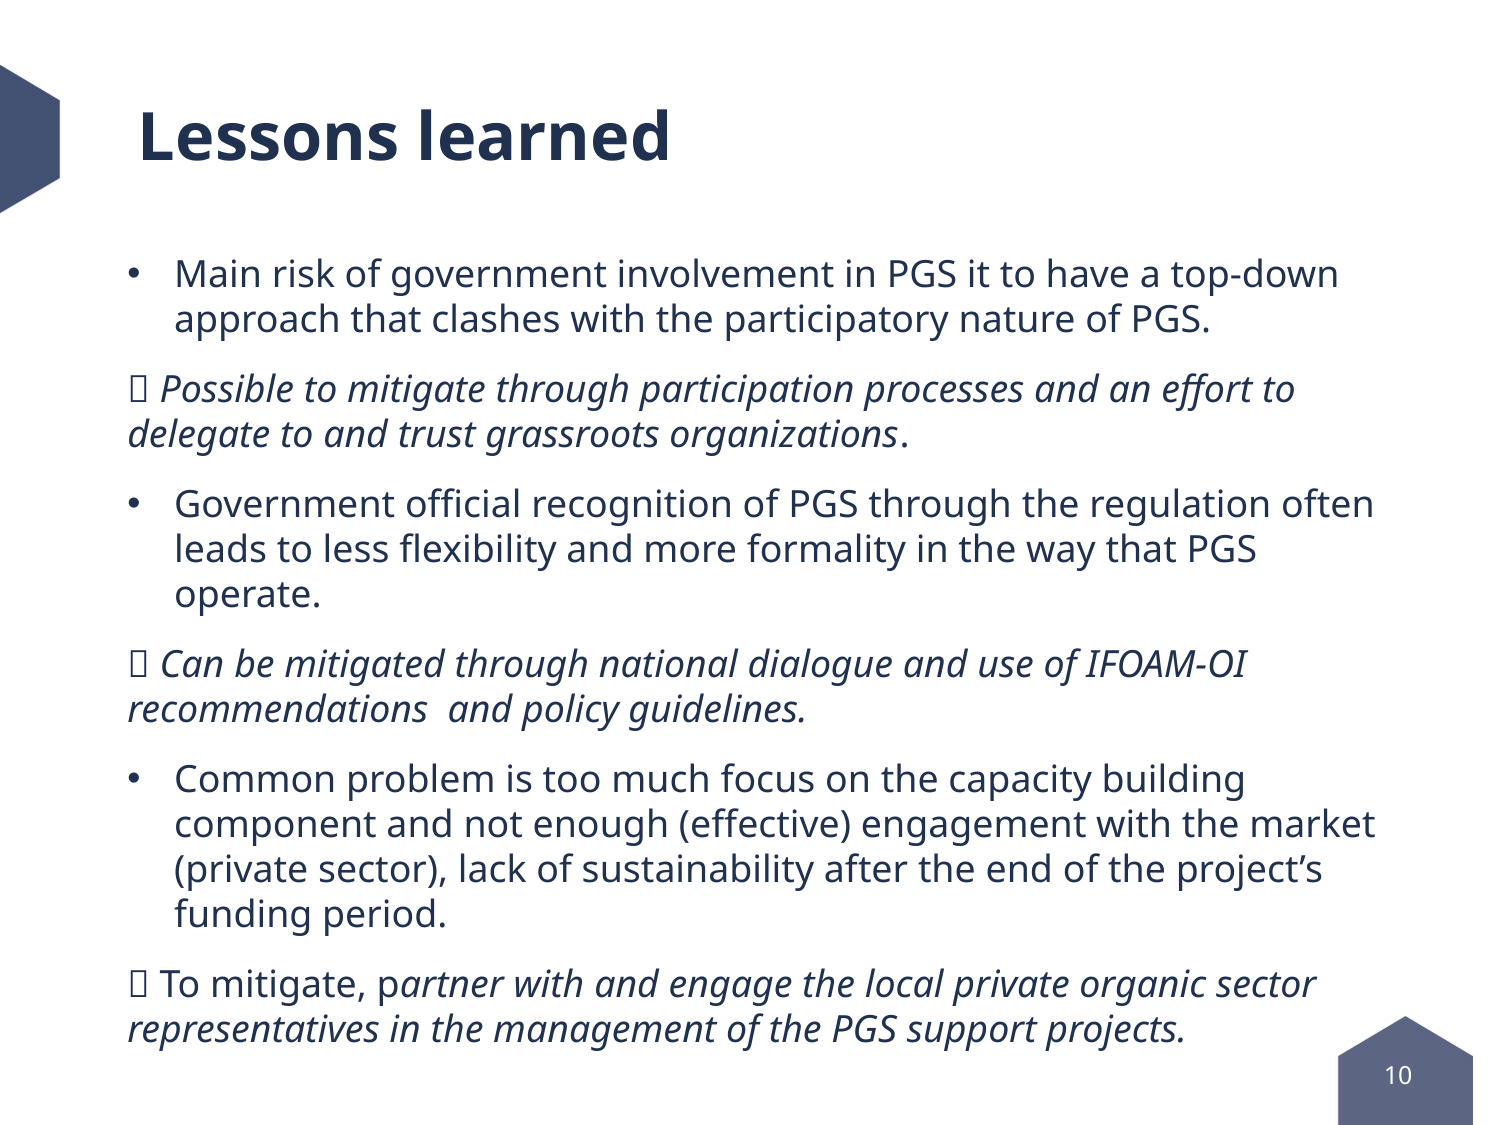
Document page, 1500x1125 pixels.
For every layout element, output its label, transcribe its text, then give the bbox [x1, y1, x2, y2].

title Lessons learned [122, 40, 1378, 228]
list Main risk of government involvement in PGS it to have a top-down approach that clashes with the participatory nature of PGS.  Possible to mitigate through participation processes and an effort to delegate to and trust grassroots organizations. Government official recognition of PGS through the regulation often leads to less flexibility and more formality in the way that PGS operate.  Can be mitigated through national dialogue and use of IFOAM-OI recommendations and policy guidelines. Common problem is too much focus on the capacity building component and not enough (effective) engagement with the market (private sector), lack of sustainability after the end of the project’s funding period.  To mitigate, partner with and engage the local private organic sector representatives in the management of the PGS support projects. [112, 242, 1417, 1093]
picture [0, 0, 1500, 1125]
slide_number 10 [1340, 1046, 1428, 1107]
